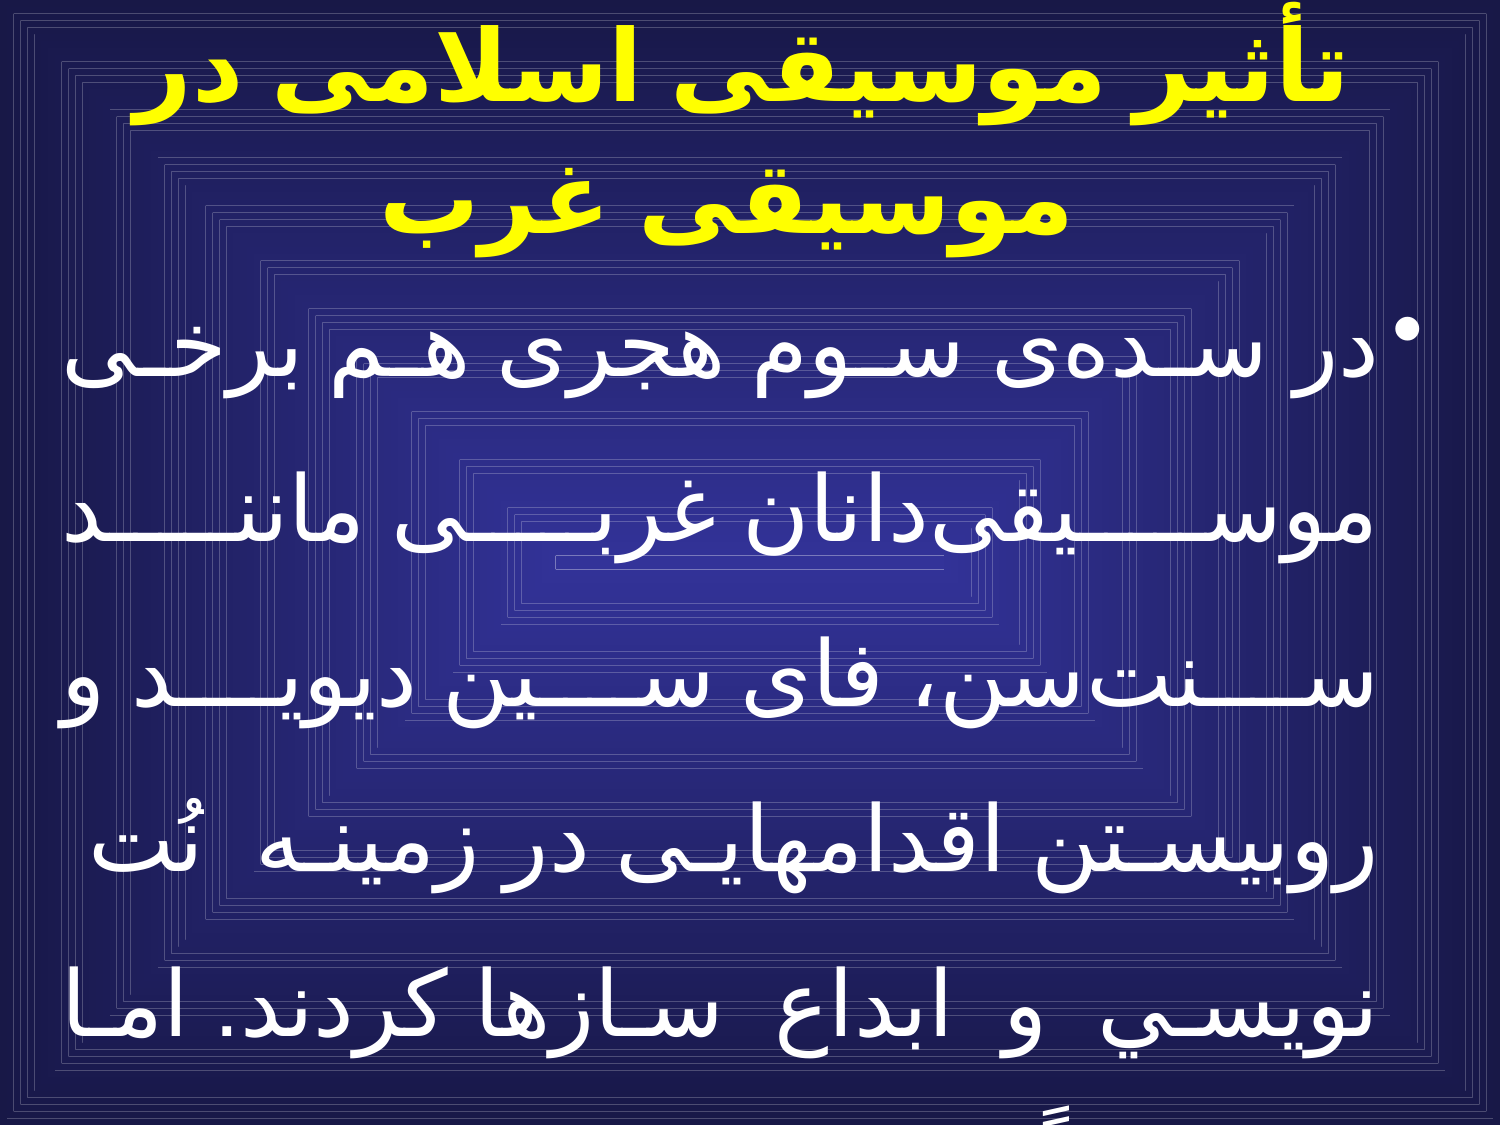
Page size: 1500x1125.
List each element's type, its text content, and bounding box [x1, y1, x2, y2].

title تأثير موسيقى اسلامى در موسيقى غرب [67, 35, 1418, 222]
list در سده‌ى سوم هجرى هم برخى موسيقى‌دانان غربى مانند سنت‌سن، فاى سين ديويد و روبيستن اقدامهايى در زمينه نُت نويسي و ابداع سازها كردند. اما مسلماً خدمات مسلمانان را در پيشرفت هنرهاى زيبا نمى‌توان ناديده گرفت. [46, 222, 1441, 748]
